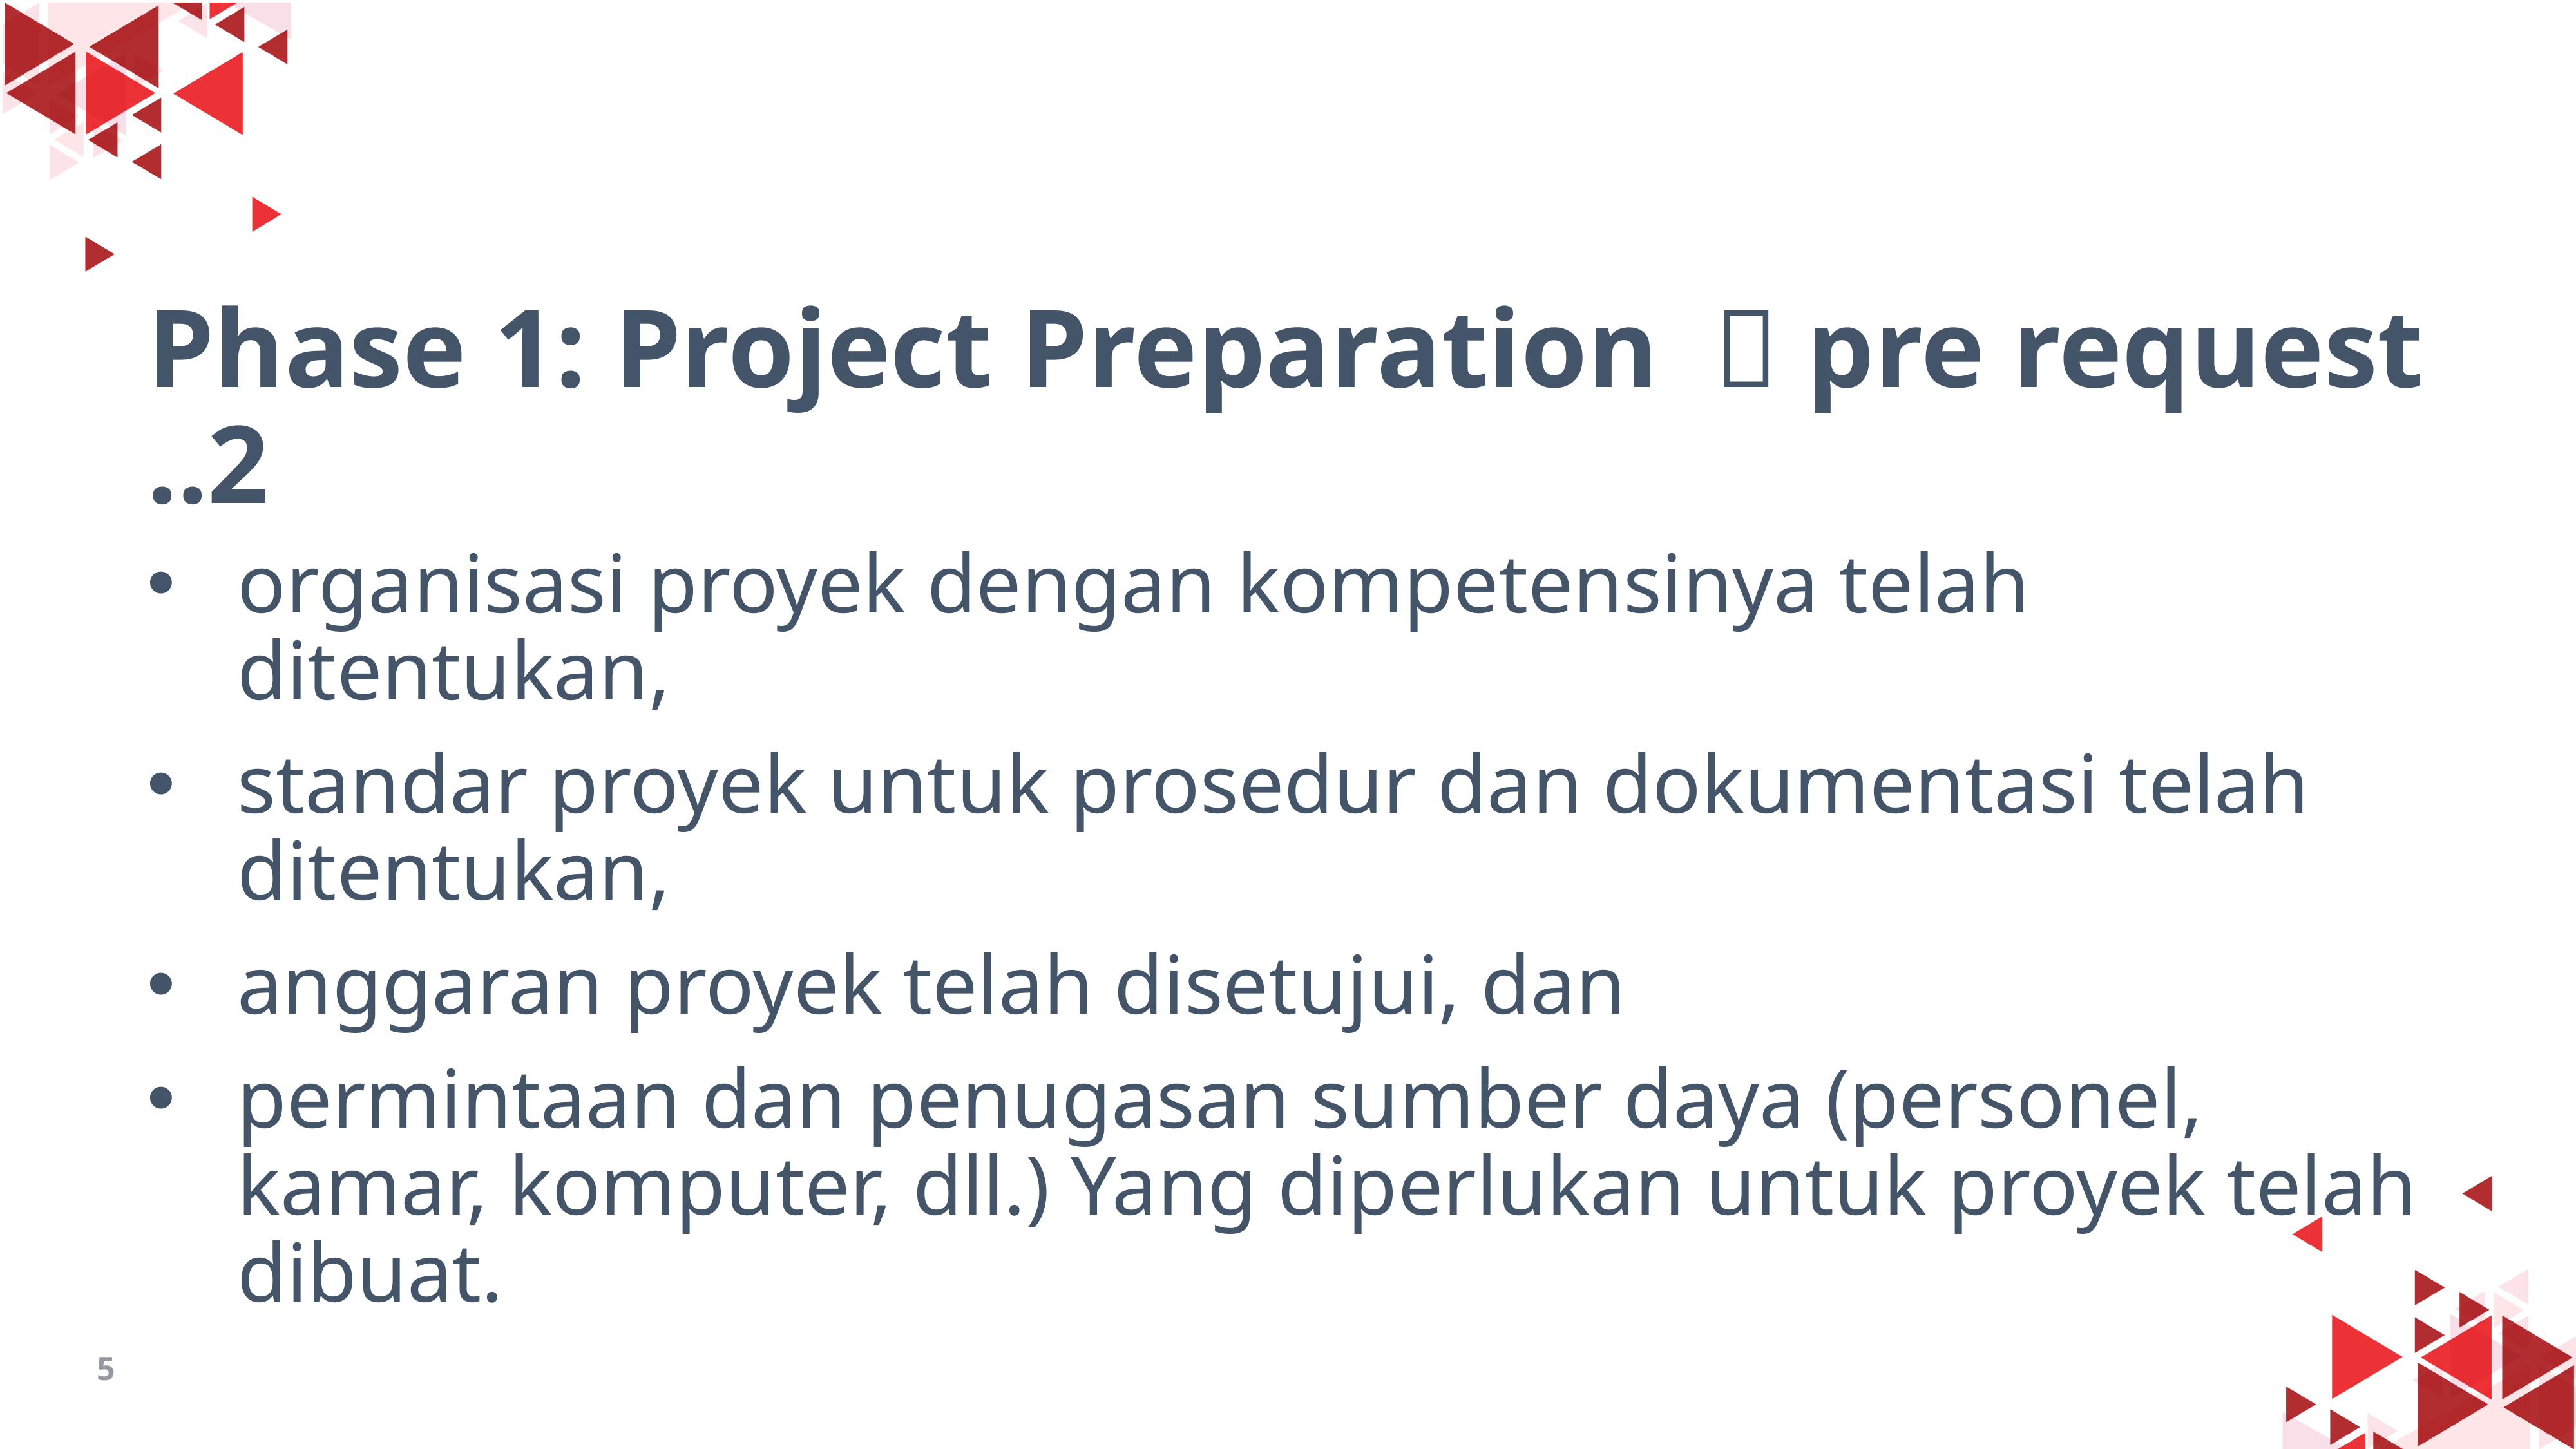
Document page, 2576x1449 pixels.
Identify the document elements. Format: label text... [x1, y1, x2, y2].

slide_number 5 [77, 1332, 224, 1409]
title Phase 1: Project Preparation  pre request ..2 [137, 289, 2439, 498]
picture [2255, 1142, 2576, 1449]
picture [3, 3, 318, 304]
list organisasi proyek dengan kompetensinya telah ditentukan, standar proyek untuk prosedur dan dokumentasi telah ditentukan, anggaran proyek telah disetujui, dan permintaan dan penugasan sumber daya (personel, kamar, komputer, dll.) Yang diperlukan untuk proyek telah dibuat. [137, 538, 2439, 1256]
